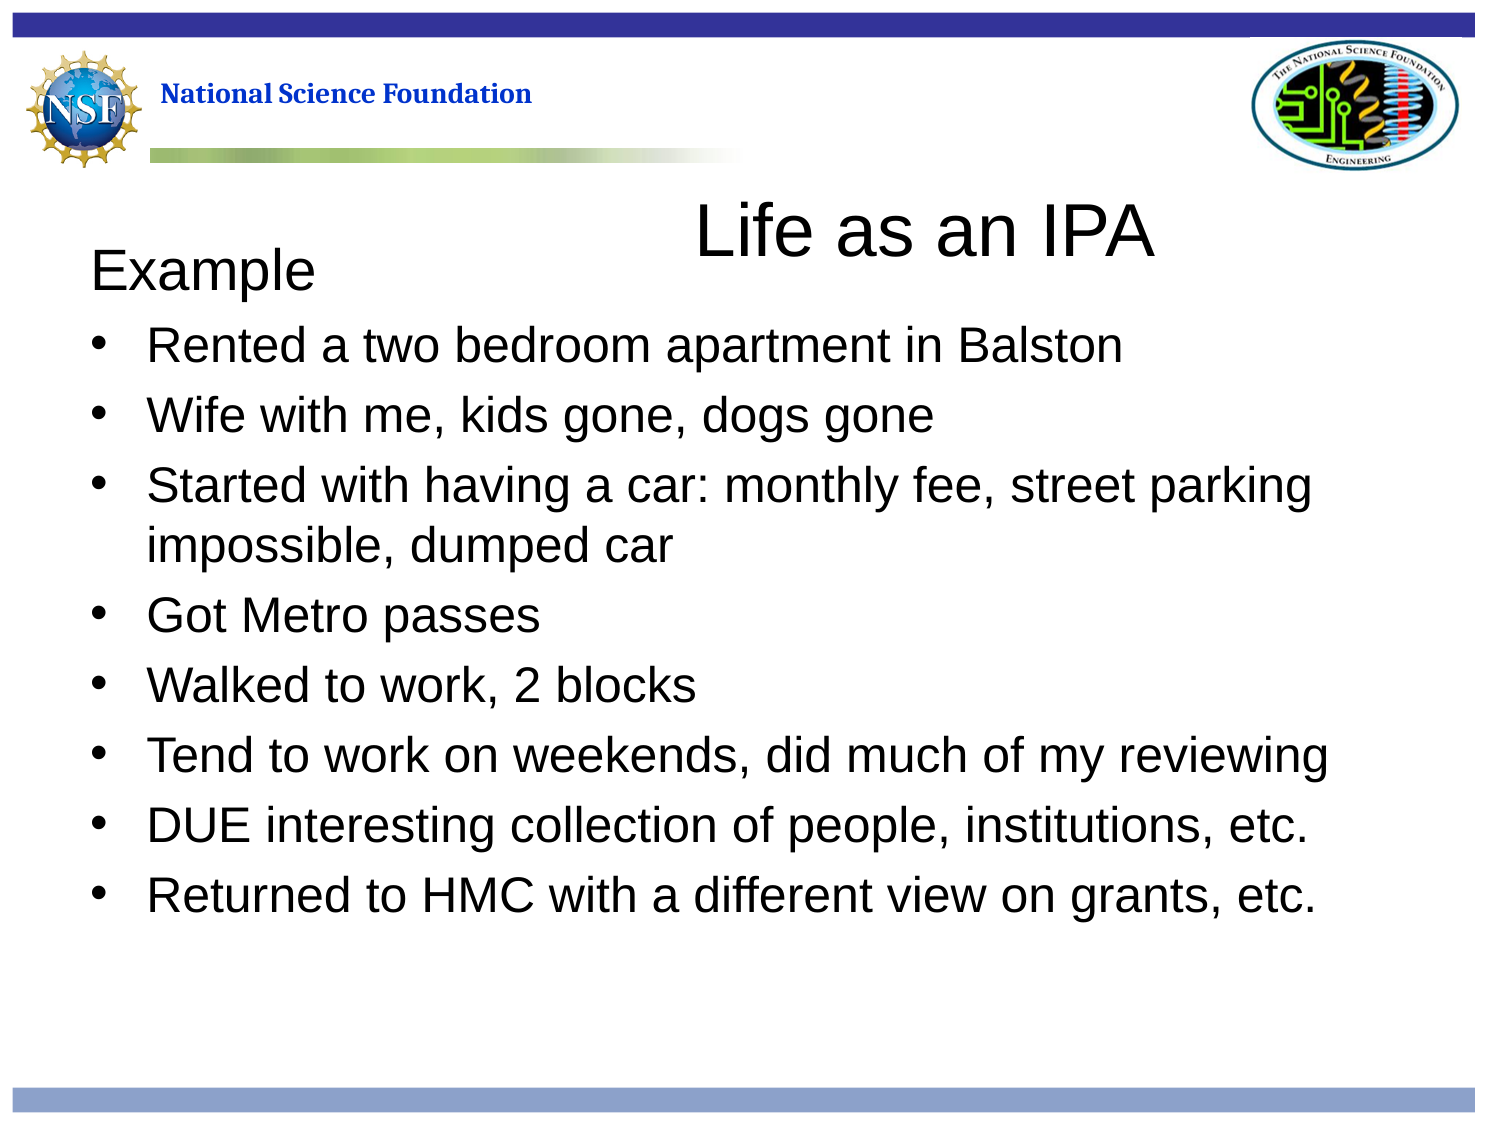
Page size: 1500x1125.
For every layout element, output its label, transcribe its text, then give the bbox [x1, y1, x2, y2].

picture [150, 148, 750, 163]
title Life as an IPA [249, 162, 1500, 290]
picture [1250, 37, 1462, 162]
picture [24, 48, 143, 169]
list Example Rented a two bedroom apartment in Balston Wife with me, kids gone, dogs gone Started with having a car: monthly fee, street parking impossible, dumped car Got Metro passes Walked to work, 2 blocks Tend to work on weekends, did much of my reviewing DUE interesting collection of people, institutions, etc. Returned to HMC with a different view on grants, etc. [75, 224, 1438, 1013]
